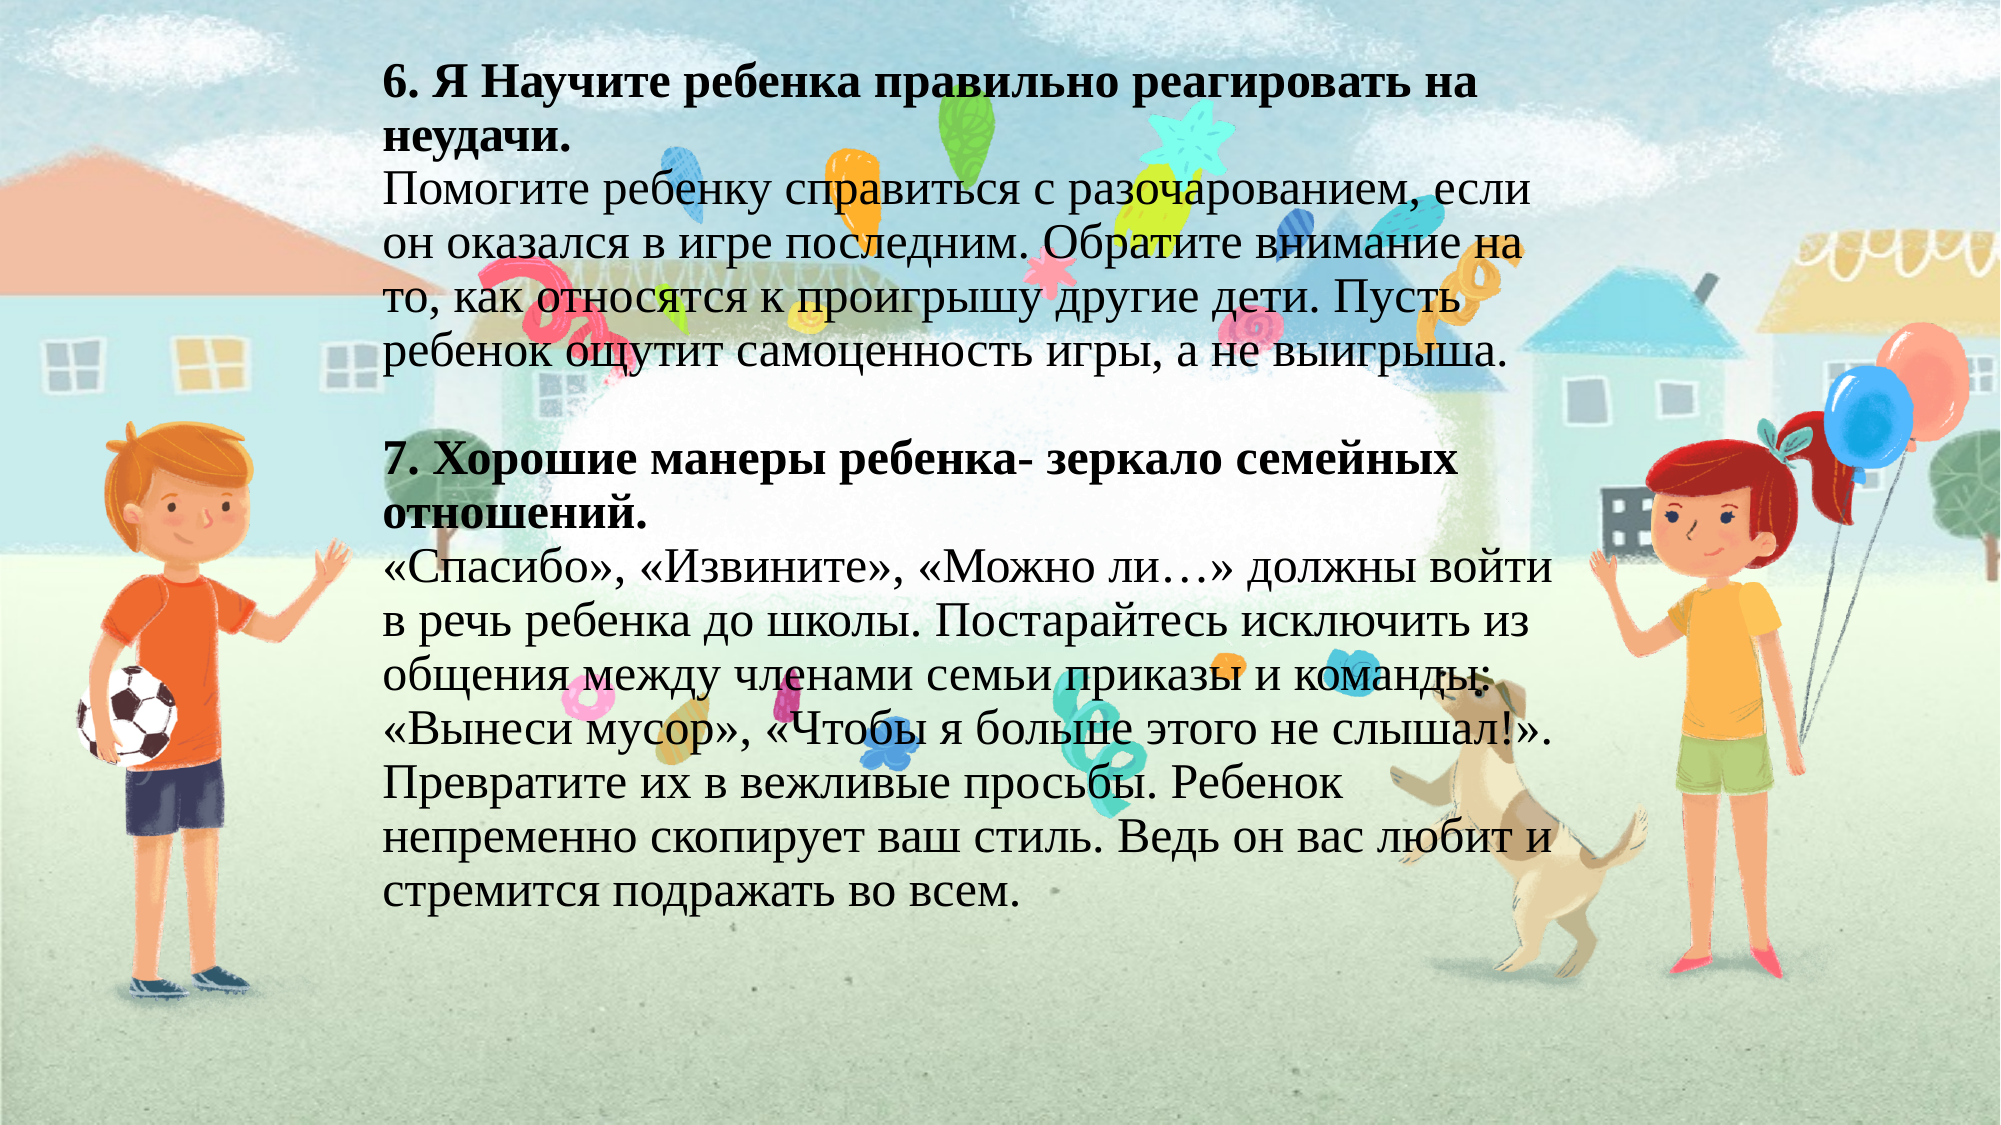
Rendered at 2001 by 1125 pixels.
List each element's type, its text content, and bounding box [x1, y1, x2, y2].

picture [0, 0, 2001, 1125]
title 6. Я Научите ребенка правильно реагировать на неудачи. Помогите ребенку справиться с разочарованием, если он оказался в игре последним. Обратите внимание на то, как относятся к проигрышу другие дети. Пусть ребенок ощутит самоценность игры, а не выигрыша. 7. Хорошие манеры ребенка- зеркало семейных отношений. «Спасибо», «Извините», «Можно ли…» должны войти в речь ребенка до школы. Постарайтесь исключить из общения между членами семьи приказы и команды: «Вынеси мусор», «Чтобы я больше этого не слышал!». Превратите их в вежливые просьбы. Ребенок непременно скопирует ваш стиль. Ведь он вас любит и стремится подражать во всем. [367, 46, 1581, 1110]
